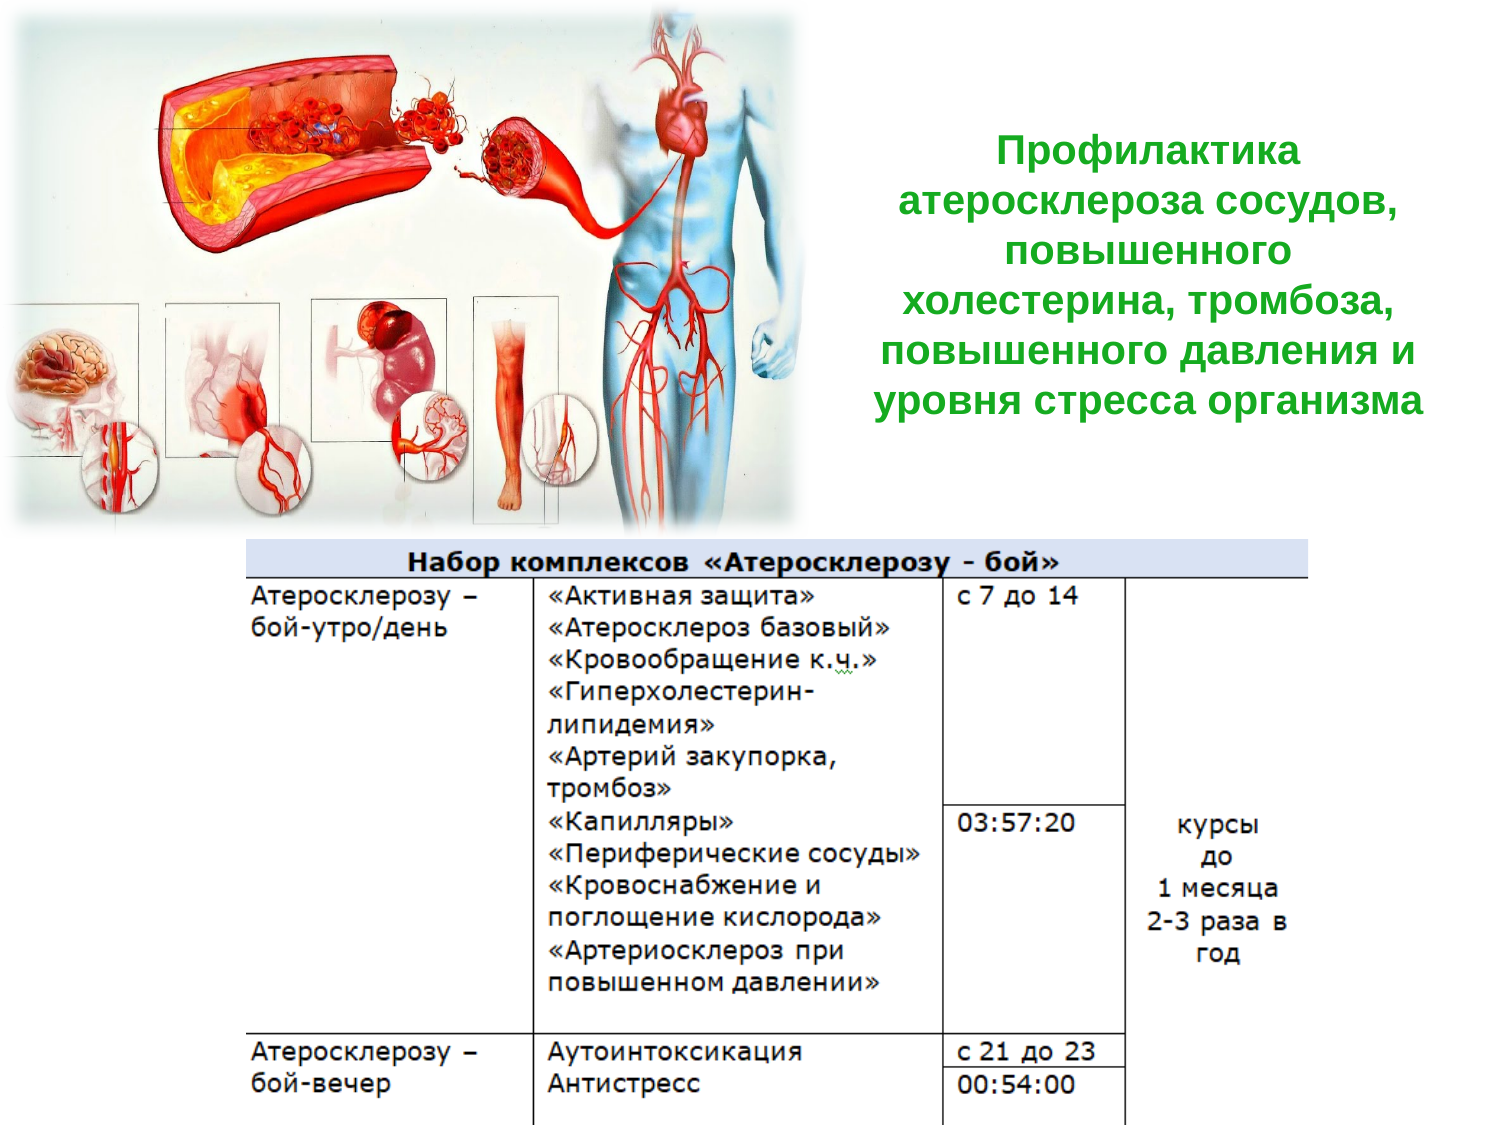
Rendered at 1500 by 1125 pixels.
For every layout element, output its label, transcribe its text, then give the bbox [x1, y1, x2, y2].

picture [0, 0, 1309, 1125]
text_box Профилактика атеросклероза сосудов, повышенного холестерина, тромбоза, повышенного давления и уровня стресса организма [855, 115, 1442, 431]
